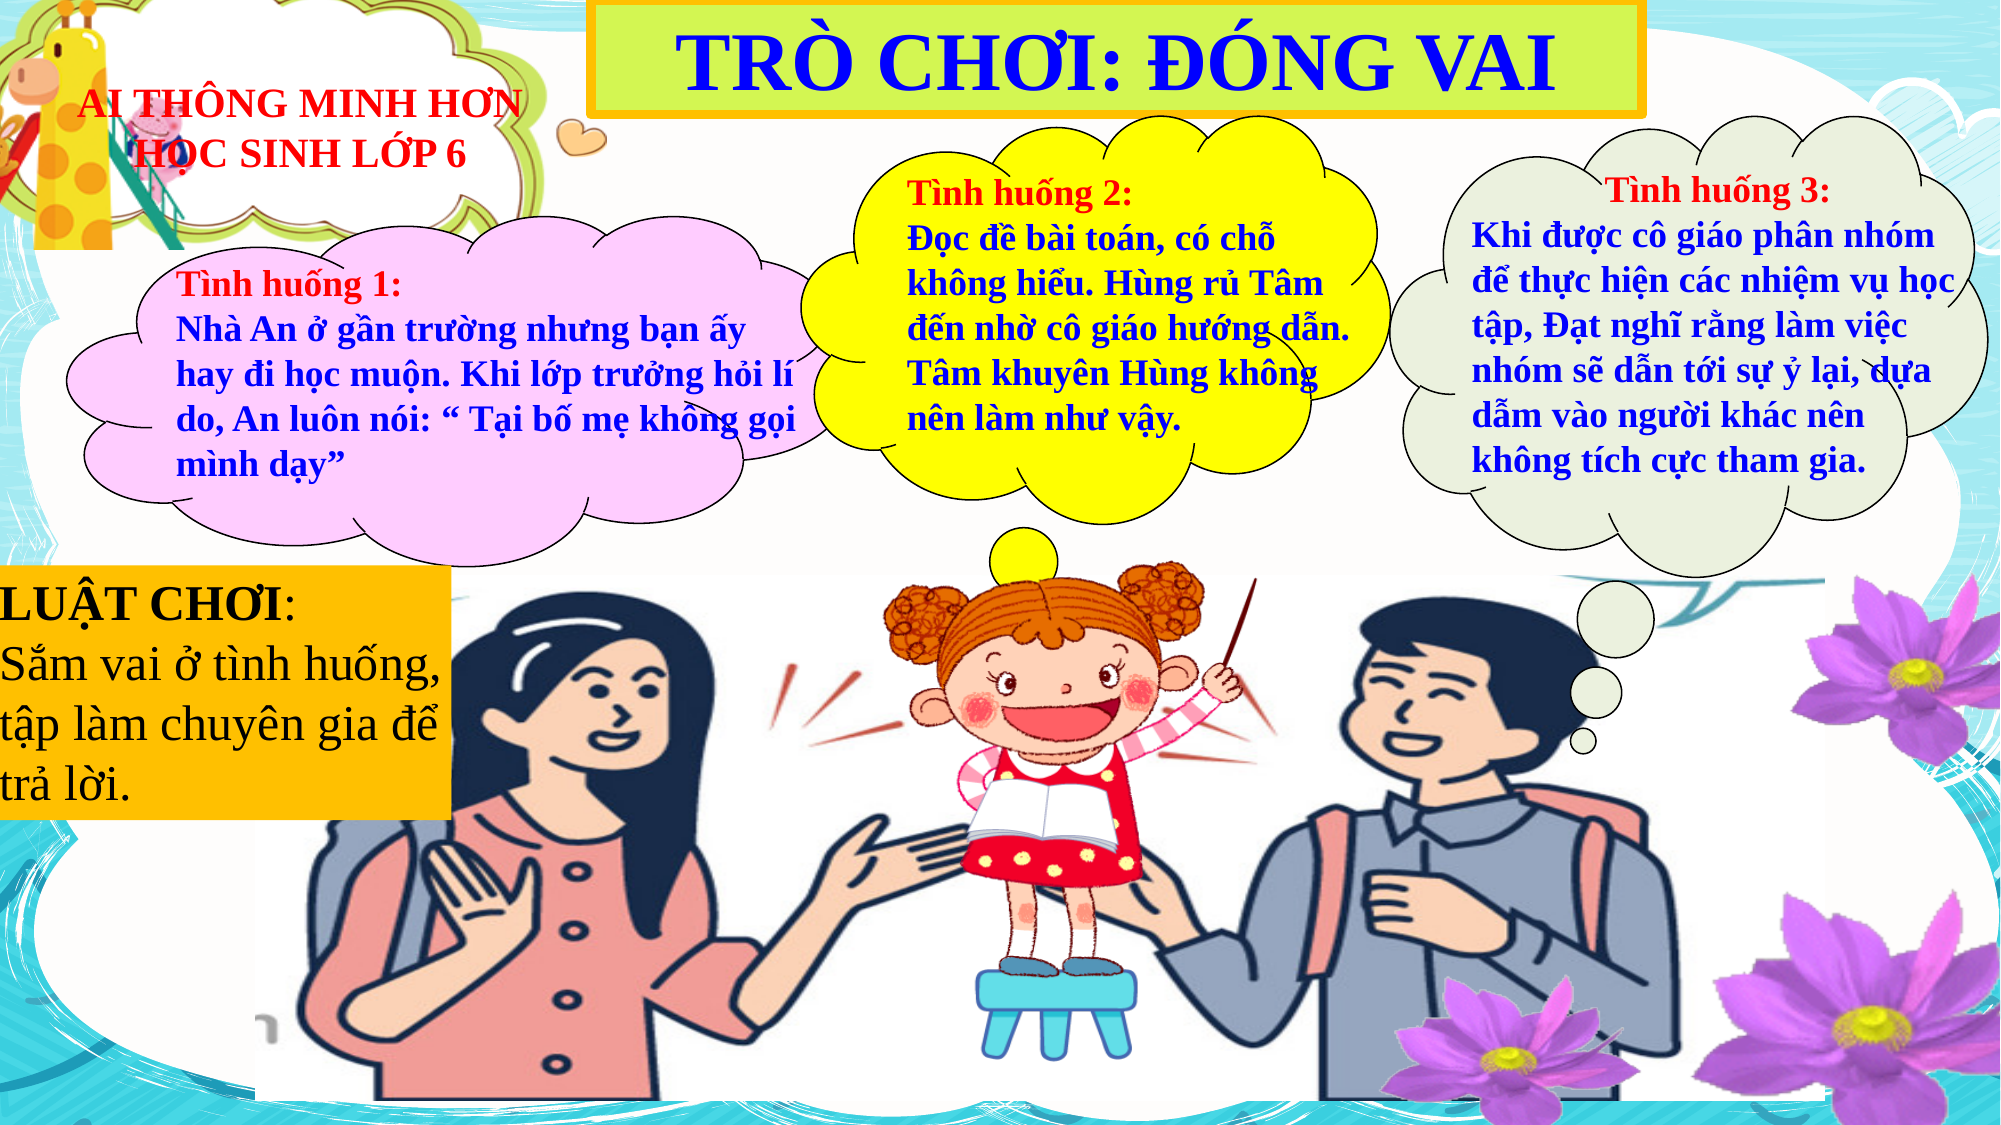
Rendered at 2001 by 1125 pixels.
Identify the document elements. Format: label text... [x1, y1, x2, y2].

text_box [907, 152, 985, 160]
text_box Tình huống 2: Đọc đề bài toán, có chỗ không hiểu. Hùng rủ Tâm đến nhờ cô giáo hướng dẫn. Tâm khuyên Hùng không nên làm như vậy. [892, 160, 1369, 446]
picture [0, 0, 607, 288]
text_box [1004, 527, 1044, 534]
text_box [1369, 202, 1391, 370]
text_box LUẬT CHƠI: Sắm vai ở tình huống, tập làm chuyên gia để trả lời. [0, 562, 458, 818]
text_box [1592, 116, 1915, 157]
text_box [994, 116, 1322, 160]
text_box [66, 288, 729, 567]
text_box [1389, 205, 1891, 575]
text_box [819, 349, 829, 370]
text_box [607, 216, 756, 251]
text_box [819, 419, 827, 435]
text_box [1975, 290, 1988, 390]
text_box Tình huống 1: Nhà An ở gần trường nhưng bạn ấy hay đi học muộn. Khi lớp trưởng hỏi lí do, An luôn nói: “ Tại bố mẹ không gọi mình dạy” [160, 251, 819, 492]
text_box TRÒ CHƠI: ĐÓNG VAI [607, 0, 1643, 115]
text_box [819, 168, 1294, 525]
picture [255, 534, 2000, 1125]
text_box Tình huống 3: Khi được cô giáo phân nhóm để thực hiện các nhiệm vụ học tập, Đạt nghĩ rằng làm việc nhóm sẽ dẫn tới sự ỷ lại, dựa dẫm vào người khác nên không tích cực tham gia. [1456, 157, 1975, 488]
